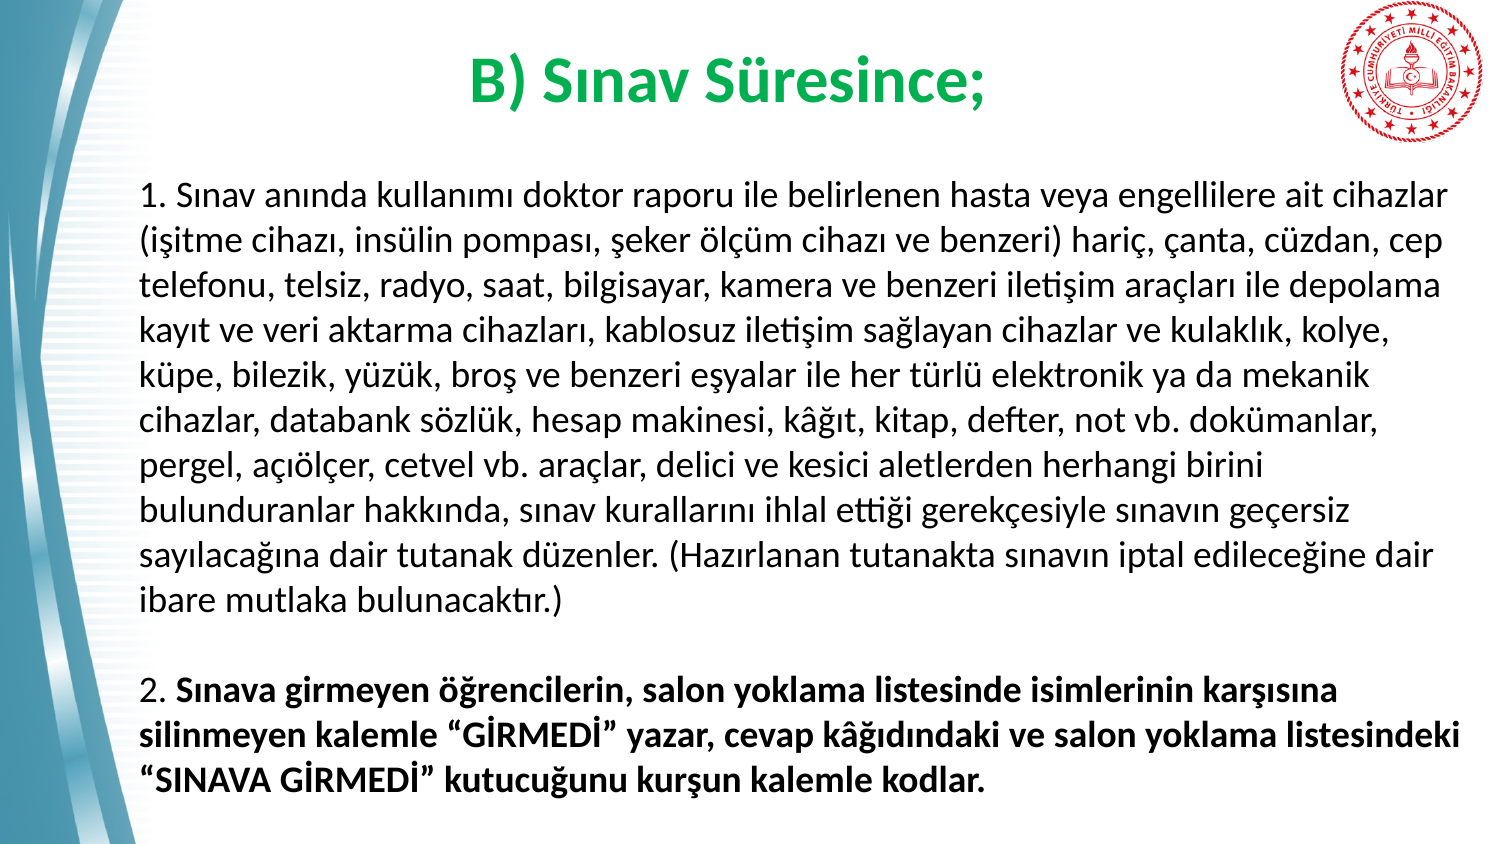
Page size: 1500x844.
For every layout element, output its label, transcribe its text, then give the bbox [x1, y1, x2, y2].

title B) Sınav Süresince; [101, 5, 1356, 146]
picture [0, 0, 916, 844]
text_box 1. Sınav anında kullanımı doktor raporu ile belirlenen hasta veya engellilere ait cihazlar (işitme cihazı, insülin pompası, şeker ölçüm cihazı ve benzeri) hariç, çanta, cüzdan, cep telefonu, telsiz, radyo, saat, bilgisayar, kamera ve benzeri iletişim araçları ile depolama kayıt ve veri aktarma cihazları, kablosuz iletişim sağlayan cihazlar ve kulaklık, kolye, küpe, bilezik, yüzük, broş ve benzeri eşyalar ile her türlü elektronik ya da mekanik cihazlar, databank sözlük, hesap makinesi, kâğıt, kitap, defter, not vb. dokümanlar, pergel, açıölçer, cetvel vb. araçlar, delici ve kesici aletlerden herhangi birini bulunduranlar hakkında, sınav kurallarını ihlal ettiği gerekçesiyle sınavın geçersiz sayılacağına dair tutanak düzenler. (Hazırlanan tutanakta sınavın iptal edileceğine dair ibare mutlaka bulunacaktır.) 2. Sınava girmeyen öğrencilerin, salon yoklama listesinde isimlerinin karşısına silinmeyen kalemle “GİRMEDİ” yazar, cevap kâğıdındaki ve salon yoklama listesindeki “SINAVA GİRMEDİ” kutucuğunu kurşun kalemle kodlar. [123, 161, 1484, 824]
picture [1340, 0, 1483, 143]
